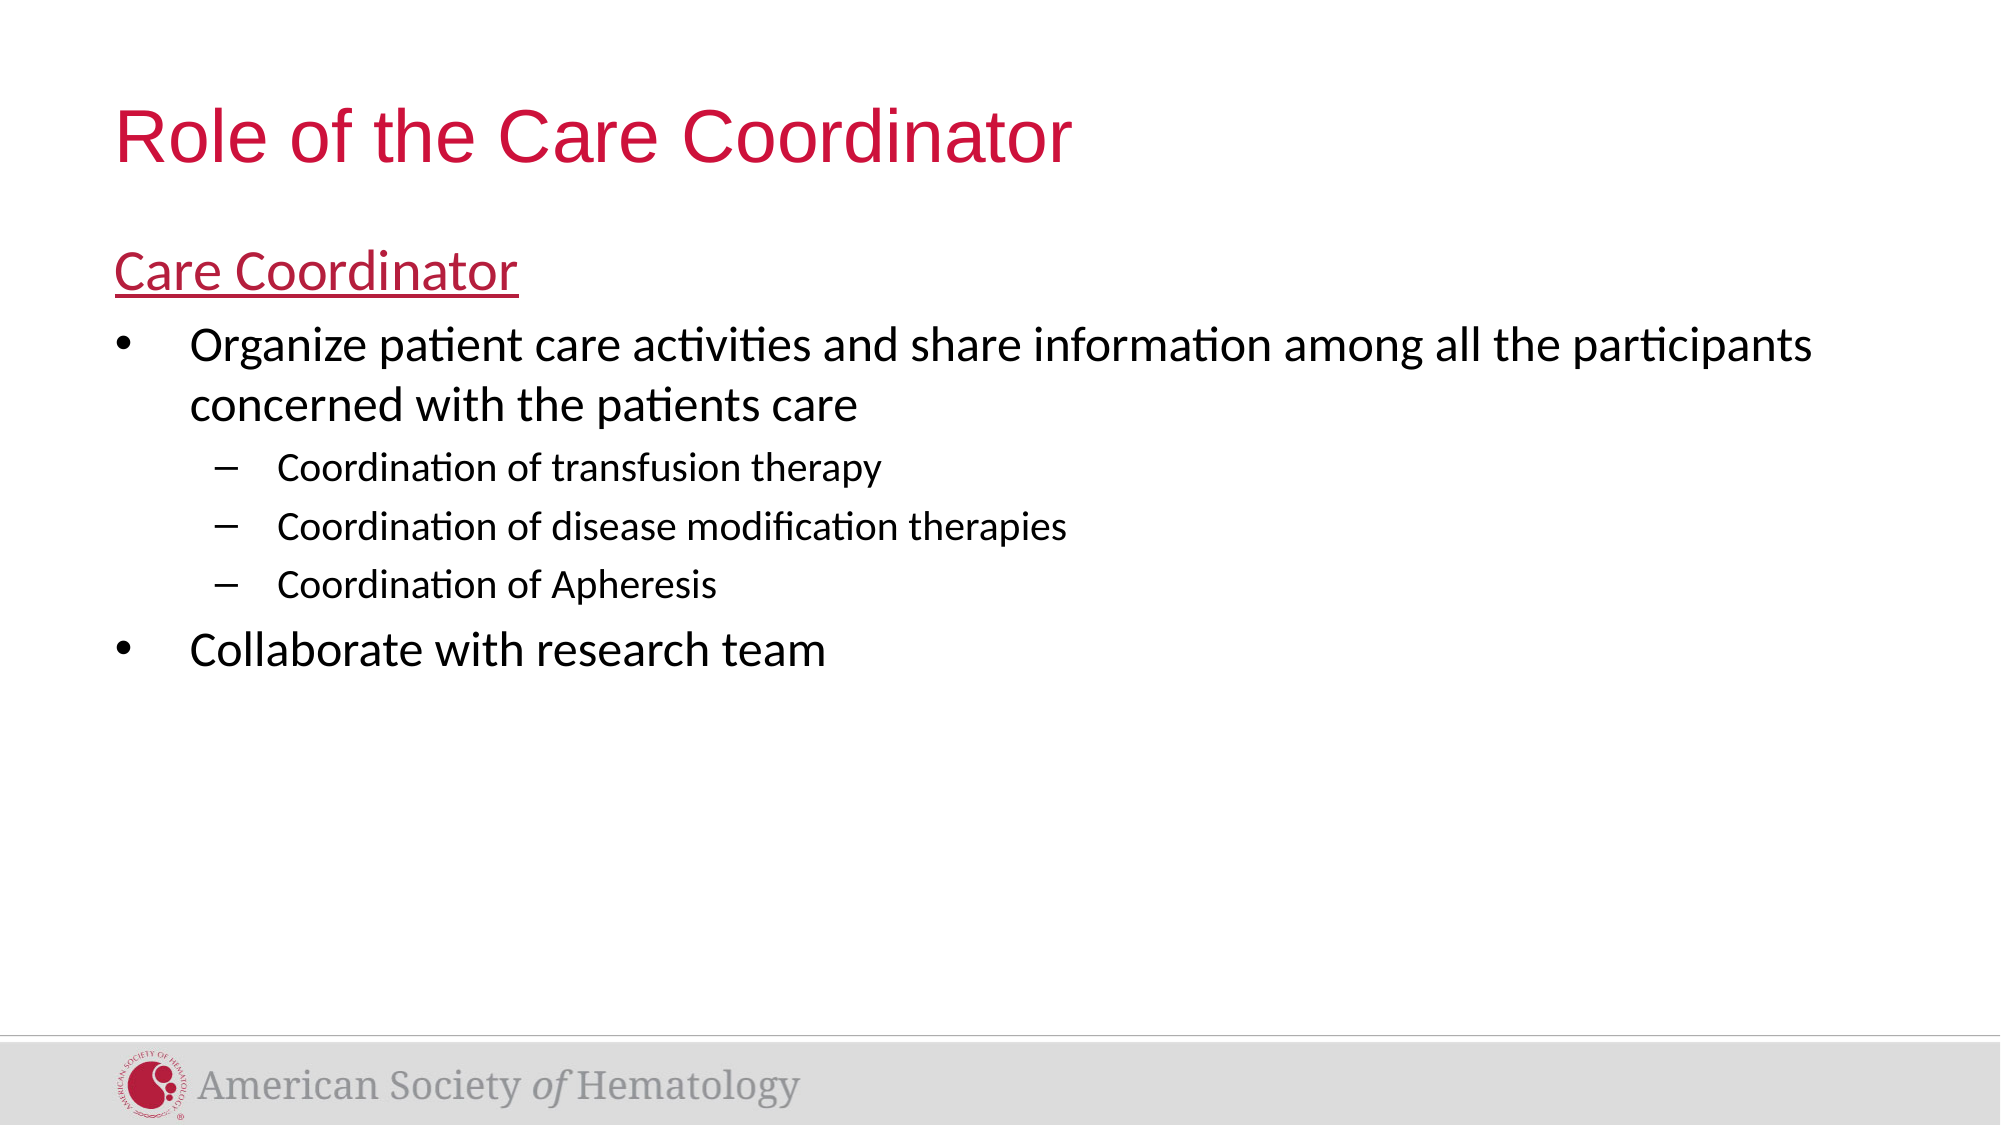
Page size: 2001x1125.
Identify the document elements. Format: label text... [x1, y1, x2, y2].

picture [0, 0, 2001, 1125]
title Role of the Care Coordinator [99, 80, 1900, 198]
list Care Coordinator Organize patient care activities and share information among all the participants concerned with the patients care Coordination of transfusion therapy Coordination of disease modification therapies Coordination of Apheresis Collaborate with research team [99, 224, 1900, 1037]
